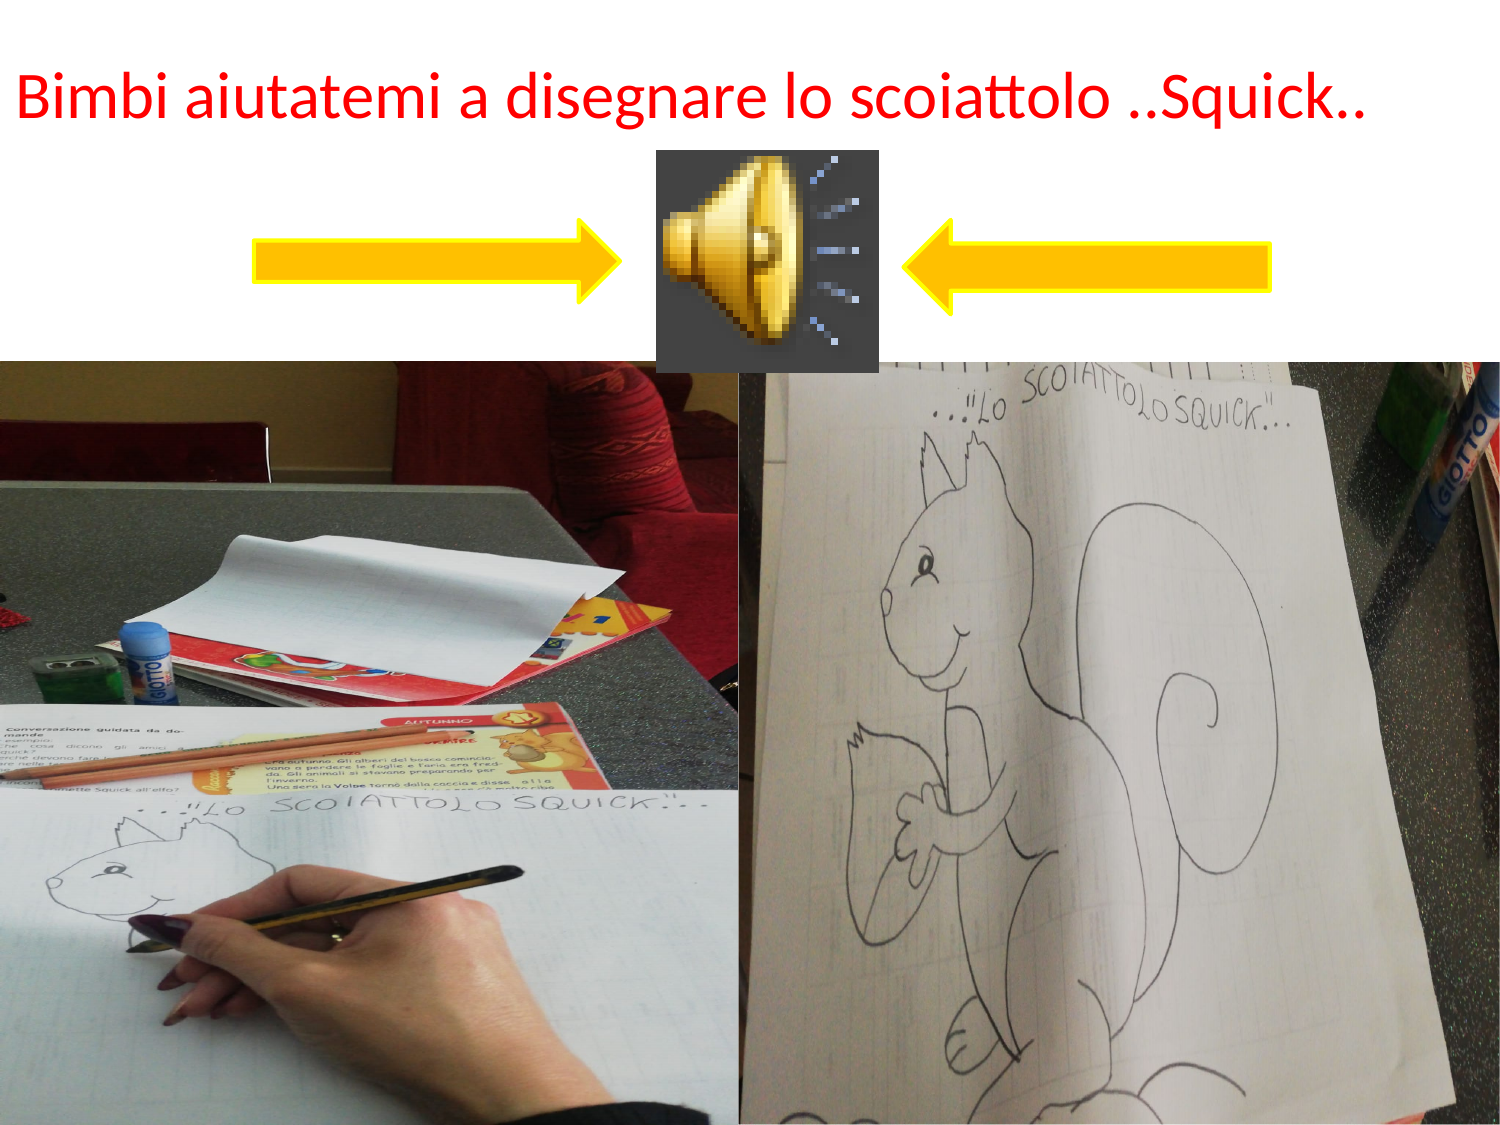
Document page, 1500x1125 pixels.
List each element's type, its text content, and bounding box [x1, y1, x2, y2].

text_box [901, 217, 1272, 317]
picture [0, 148, 1500, 1125]
text_box [251, 217, 623, 305]
title Bimbi aiutatemi a disegnare lo scoiattolo ..Squick.. [0, 0, 1500, 185]
